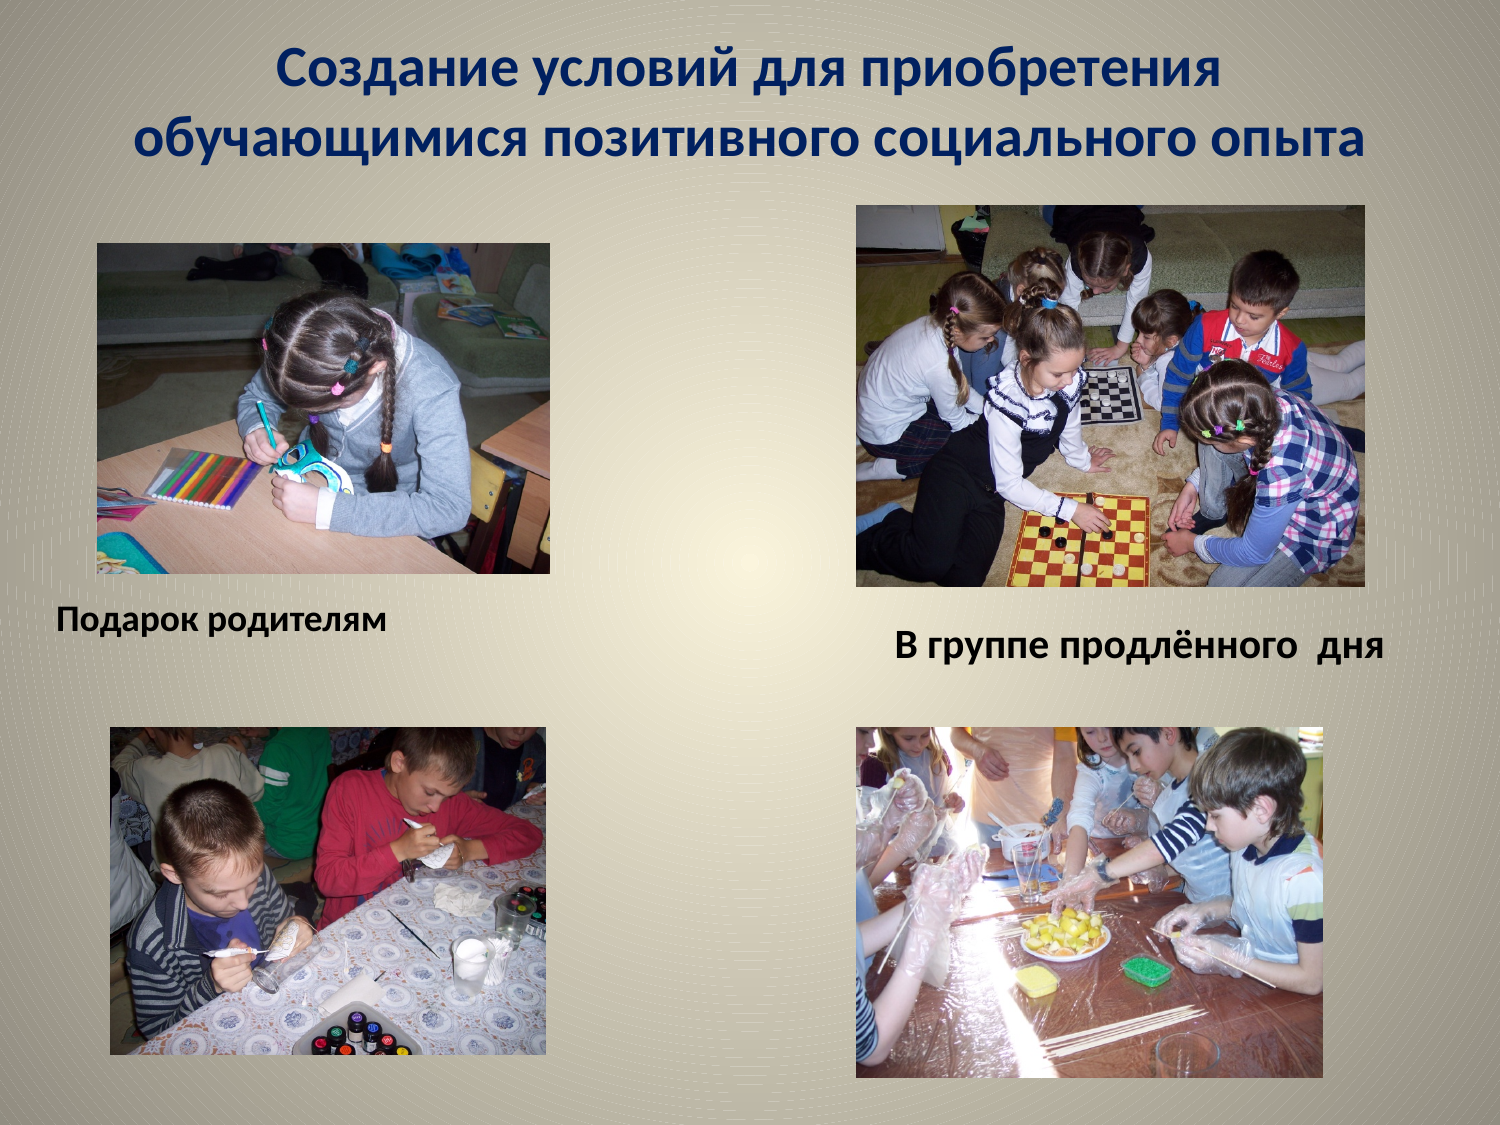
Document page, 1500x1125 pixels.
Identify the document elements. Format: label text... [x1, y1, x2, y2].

picture [109, 727, 546, 1055]
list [96, 243, 550, 574]
picture [856, 204, 1365, 587]
title Создание условий для приобретения обучающимися позитивного социального опыта [75, 0, 1425, 197]
picture [856, 727, 1323, 1078]
text_box В группе продлённого дня [879, 609, 1500, 675]
text_box Подарок родителям [41, 586, 561, 646]
